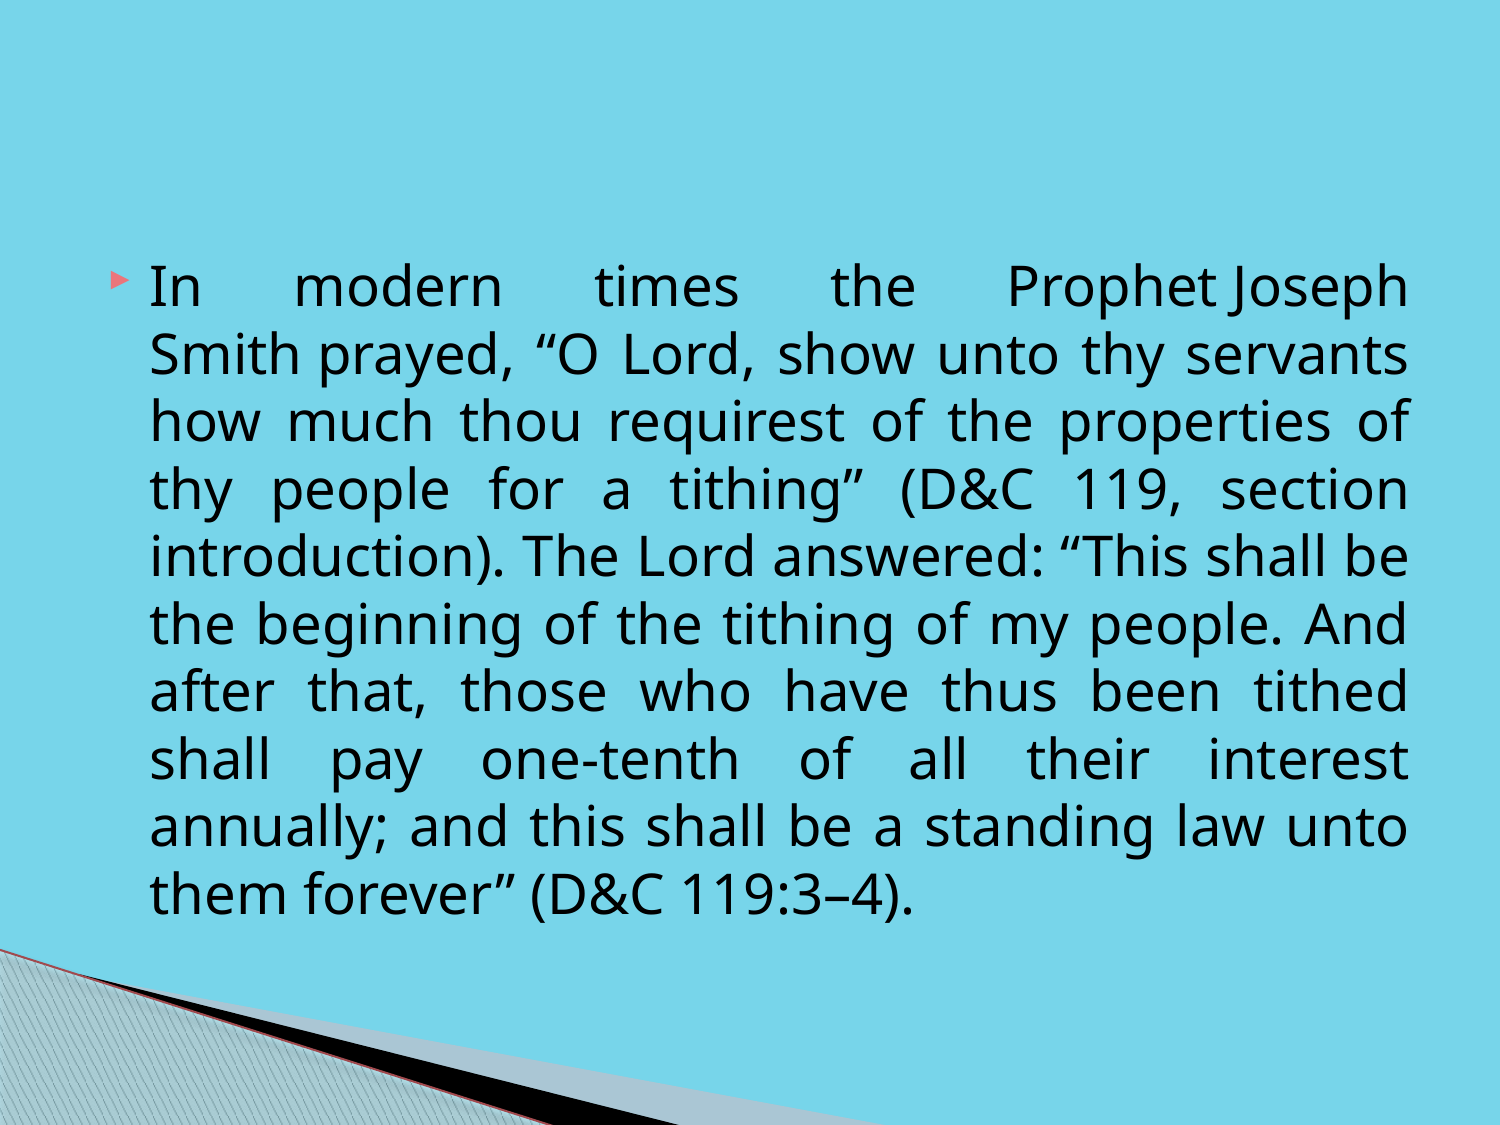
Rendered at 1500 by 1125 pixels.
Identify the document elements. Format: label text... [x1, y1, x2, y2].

list In modern times the Prophet Joseph Smith prayed, “O Lord, show unto thy servants how much thou requirest of the properties of thy people for a tithing” (D&C 119, section introduction). The Lord answered: “This shall be the beginning of the tithing of my people. And after that, those who have thus been tithed shall pay one-tenth of all their interest annually; and this shall be a standing law unto them forever” (D&C 119:3–4). [75, 243, 1425, 986]
